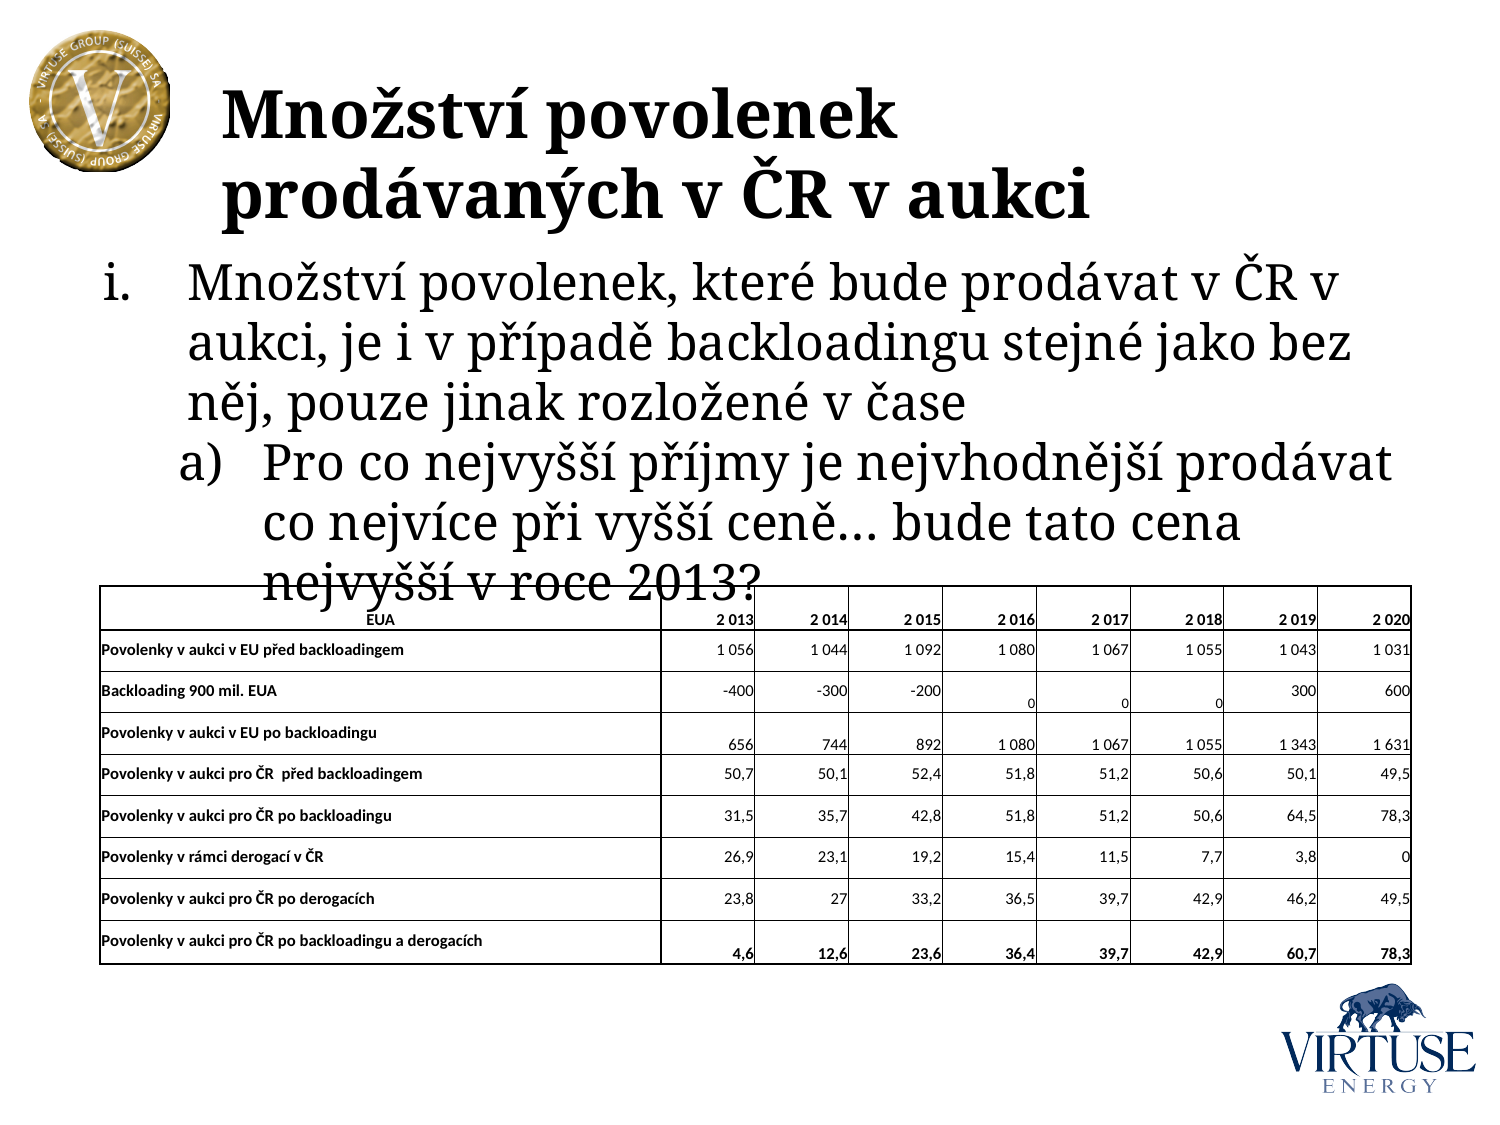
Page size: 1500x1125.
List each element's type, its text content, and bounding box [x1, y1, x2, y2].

table_cell Povolenky v rámci derogací v ČR [101, 838, 660, 878]
table_cell 31,5 [662, 796, 754, 837]
table_cell 1 031 [1318, 631, 1410, 671]
table_cell 42,9 [1131, 921, 1223, 963]
table_cell 64,5 [1224, 796, 1317, 837]
table_cell 50,1 [1224, 755, 1317, 795]
table_cell Povolenky v aukci pro ČR po derogacích [101, 879, 660, 920]
table_cell 1 631 [1318, 713, 1410, 754]
table_cell 1 067 [1037, 713, 1130, 754]
table_cell 52,4 [849, 755, 942, 795]
table_cell -200 [849, 672, 942, 712]
table_cell 26,9 [662, 838, 754, 878]
table_cell 35,7 [755, 796, 848, 837]
table_cell 36,4 [943, 921, 1036, 963]
table_cell 39,7 [1037, 879, 1130, 920]
table_cell 51,2 [1037, 796, 1130, 837]
table_cell -300 [755, 672, 848, 712]
table_cell 23,1 [755, 838, 848, 878]
table_cell 3,8 [1224, 838, 1317, 878]
table_cell 1 043 [1224, 631, 1317, 671]
table_cell 7,7 [1131, 838, 1223, 878]
table_cell 1 343 [1224, 713, 1317, 754]
table_cell 1 080 [943, 713, 1036, 754]
table_cell 656 [662, 713, 754, 754]
table_cell Backloading 900 mil. EUA [101, 672, 660, 712]
table_cell 0 [943, 672, 1036, 712]
table_cell 50,6 [1131, 796, 1223, 837]
table_cell 1 080 [943, 631, 1036, 671]
table_cell 1 067 [1037, 631, 1130, 671]
table_cell 892 [849, 713, 942, 754]
table_cell 744 [755, 713, 848, 754]
table_cell 600 [1318, 672, 1410, 712]
table_cell 0 [1037, 672, 1130, 712]
table_cell 300 [1224, 672, 1317, 712]
table_cell 0 [1318, 838, 1410, 878]
table_cell Povolenky v aukci v EU po backloadingu [101, 713, 660, 754]
table_header 2 020 [1318, 587, 1410, 629]
table_cell 15,4 [943, 838, 1036, 878]
table_cell 1 044 [755, 631, 848, 671]
table_cell 51,2 [1037, 755, 1130, 795]
table_cell 50,1 [755, 755, 848, 795]
table_cell 0 [1131, 672, 1223, 712]
table_cell 27 [755, 879, 848, 920]
table_cell 60,7 [1224, 921, 1317, 963]
table_cell 11,5 [1037, 838, 1130, 878]
table_cell 78,3 [1318, 921, 1410, 963]
table_cell 1 055 [1131, 631, 1223, 671]
table_header 2 017 [1037, 587, 1130, 629]
table_header 2 016 [943, 587, 1036, 629]
table_cell 42,9 [1131, 879, 1223, 920]
table_cell Povolenky v aukci pro ČR po backloadingu a derogacích [101, 921, 660, 963]
table_cell 50,7 [662, 755, 754, 795]
table_cell 1 056 [662, 631, 754, 671]
table_cell 12,6 [755, 921, 848, 963]
table_cell 49,5 [1318, 879, 1410, 920]
table_cell 50,6 [1131, 755, 1223, 795]
table_cell 78,3 [1318, 796, 1410, 837]
table_cell 36,5 [943, 879, 1036, 920]
table_cell -400 [662, 672, 754, 712]
table_cell 1 055 [1131, 713, 1223, 754]
table_header 2 019 [1224, 587, 1317, 629]
picture [1281, 979, 1476, 1107]
table_cell 23,6 [849, 921, 942, 963]
table_header 2 015 [849, 587, 942, 629]
table_cell Povolenky v aukci v EU před backloadingem [101, 631, 660, 671]
text_box Množství povolenek prodávaných v ČR v aukci [206, 64, 1306, 240]
table_cell 4,6 [662, 921, 754, 963]
table_cell 49,5 [1318, 755, 1410, 795]
table_header 2 013 [662, 587, 754, 629]
table_header EUA [101, 587, 660, 629]
table_header 2 014 [755, 587, 848, 629]
table_cell 19,2 [849, 838, 942, 878]
text_box Množství povolenek, které bude prodávat v ČR v aukci, je i v případě backloadingu stejné jako bez něj, pouze jinak rozložené v čase Pro co nejvyšší příjmy je nejvhodnější prodávat co nejvíce při vyšší ceně… bude tato cena nejvyšší v roce 2013? [88, 243, 1412, 1099]
table_cell 33,2 [849, 879, 942, 920]
table_cell 42,8 [849, 796, 942, 837]
table_cell Povolenky v aukci pro ČR po backloadingu [101, 796, 660, 837]
table_cell 51,8 [943, 796, 1036, 837]
table_cell Povolenky v aukci pro ČR před backloadingem [101, 755, 660, 795]
table_cell 23,8 [662, 879, 754, 920]
table_header 2 018 [1131, 587, 1223, 629]
table_cell 39,7 [1037, 921, 1130, 963]
table_cell 1 092 [849, 631, 942, 671]
table_cell 51,8 [943, 755, 1036, 795]
table_cell 46,2 [1224, 879, 1317, 920]
picture [29, 30, 170, 172]
